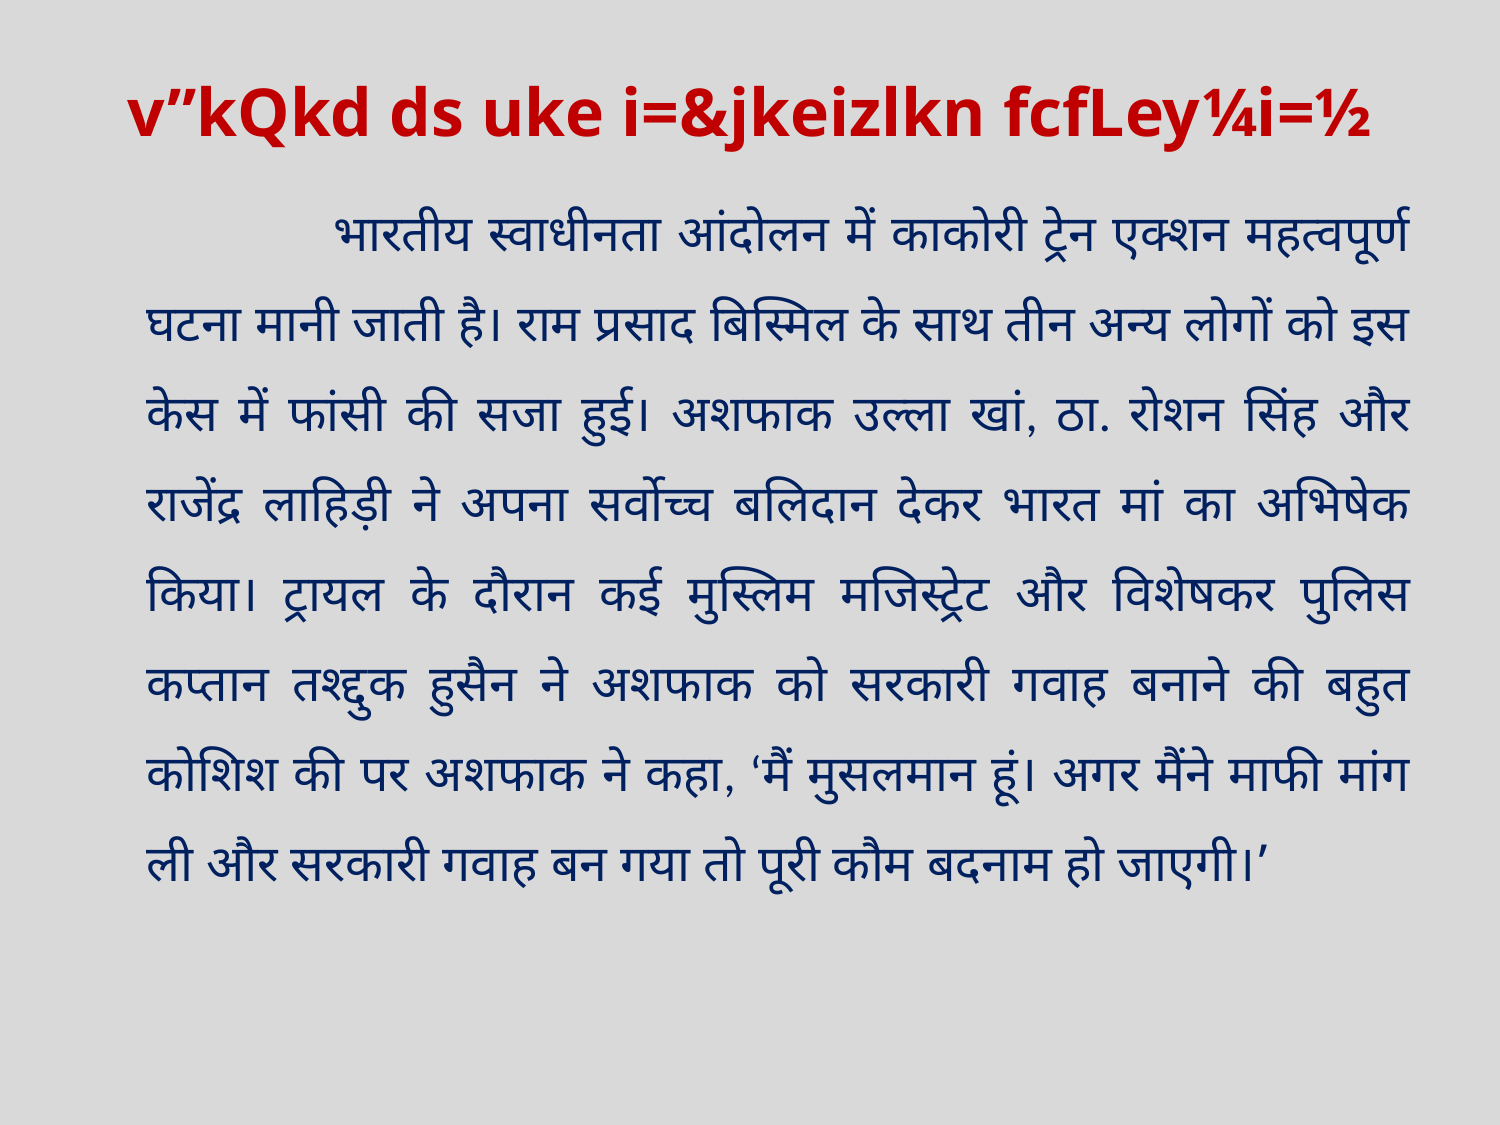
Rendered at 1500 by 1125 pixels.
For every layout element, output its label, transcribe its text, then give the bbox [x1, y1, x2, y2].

title v”kQkd ds uke i=&jkeizlkn fcfLey¼i=½ [75, 45, 1425, 164]
list भारतीय स्वाधीनता आंदोलन में काकोरी ट्रेन एक्शन महत्वपूर्ण घटना मानी जाती है। राम प्रसाद बिस्मिल के साथ तीन अन्य लोगों को इस केस में फांसी की सजा हुई। अशफाक उल्ला खां, ठा. रोशन सिंह और राजेंद्र लाहिड़ी ने अपना सर्वोच्च बलिदान देकर भारत मां का अभिषेक किया। ट्रायल के दौरान कई मुस्लिम मजिस्ट्रेट और विशेषकर पुलिस कप्तान तश्द्दुक हुसैन ने अशफाक को सरकारी गवाह बनाने की बहुत कोशिश की पर अशफाक ने कहा, ‘मैं मुसलमान हूं। अगर मैंने माफी मांग ली और सरकारी गवाह बन गया तो पूरी कौम बदनाम हो जाएगी।’ [75, 164, 1425, 1043]
